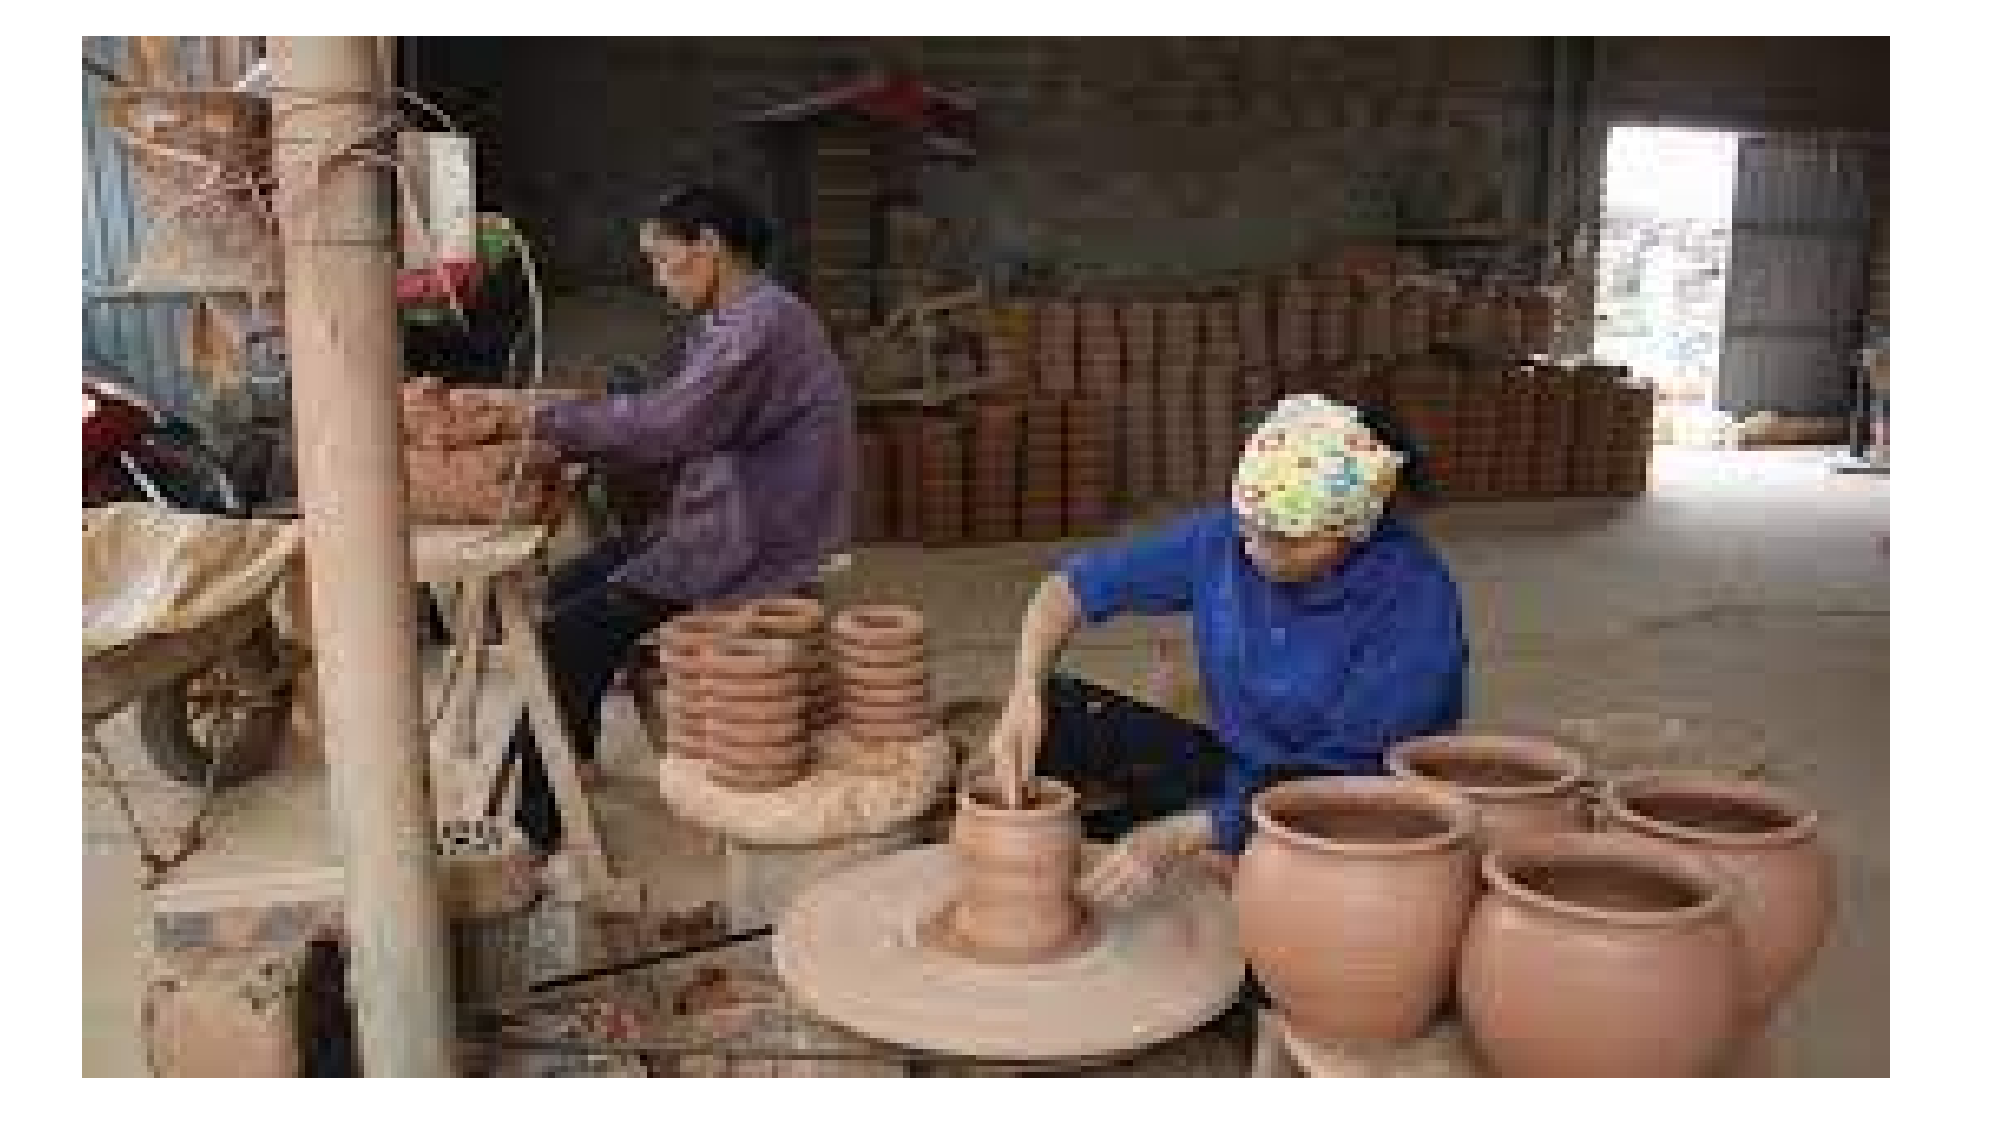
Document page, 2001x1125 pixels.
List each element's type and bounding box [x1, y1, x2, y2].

picture [82, 36, 1890, 1078]
